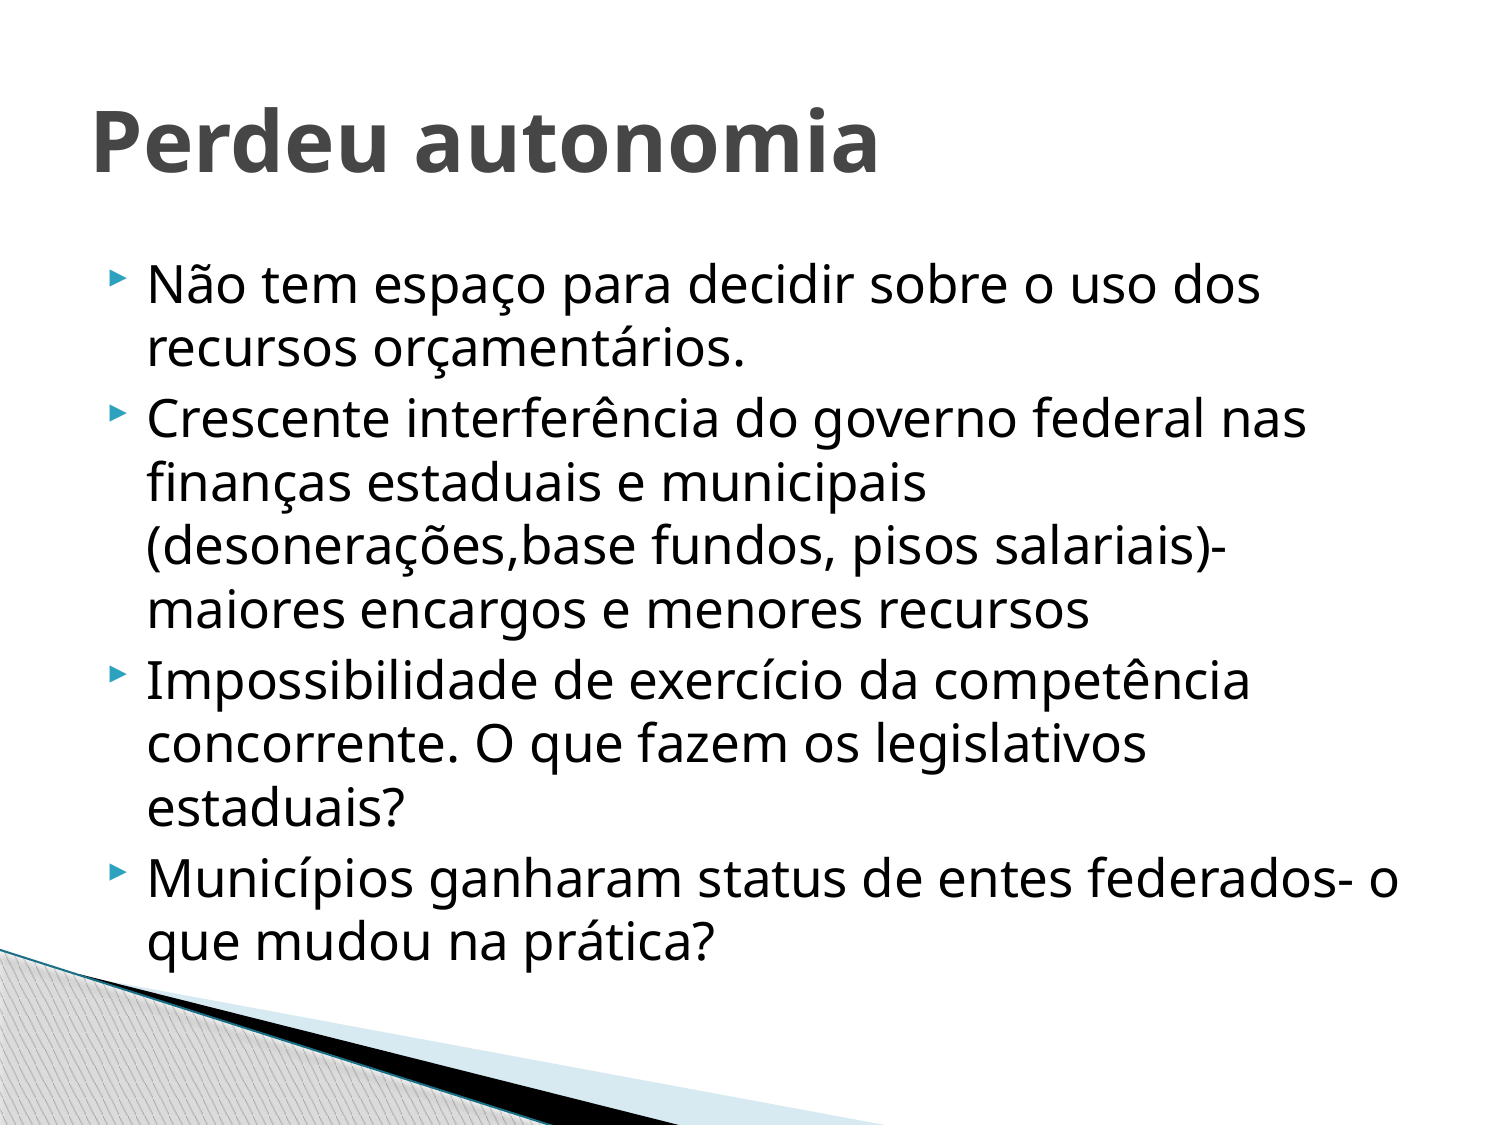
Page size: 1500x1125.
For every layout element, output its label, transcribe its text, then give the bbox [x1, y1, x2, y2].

list Não tem espaço para decidir sobre o uso dos recursos orçamentários. Crescente interferência do governo federal nas finanças estaduais e municipais (desonerações,base fundos, pisos salariais)- maiores encargos e menores recursos Impossibilidade de exercício da competência concorrente. O que fazem os legislativos estaduais? Municípios ganharam status de entes federados- o que mudou na prática? [75, 243, 1425, 986]
title Perdeu autonomia [75, 45, 1425, 233]
